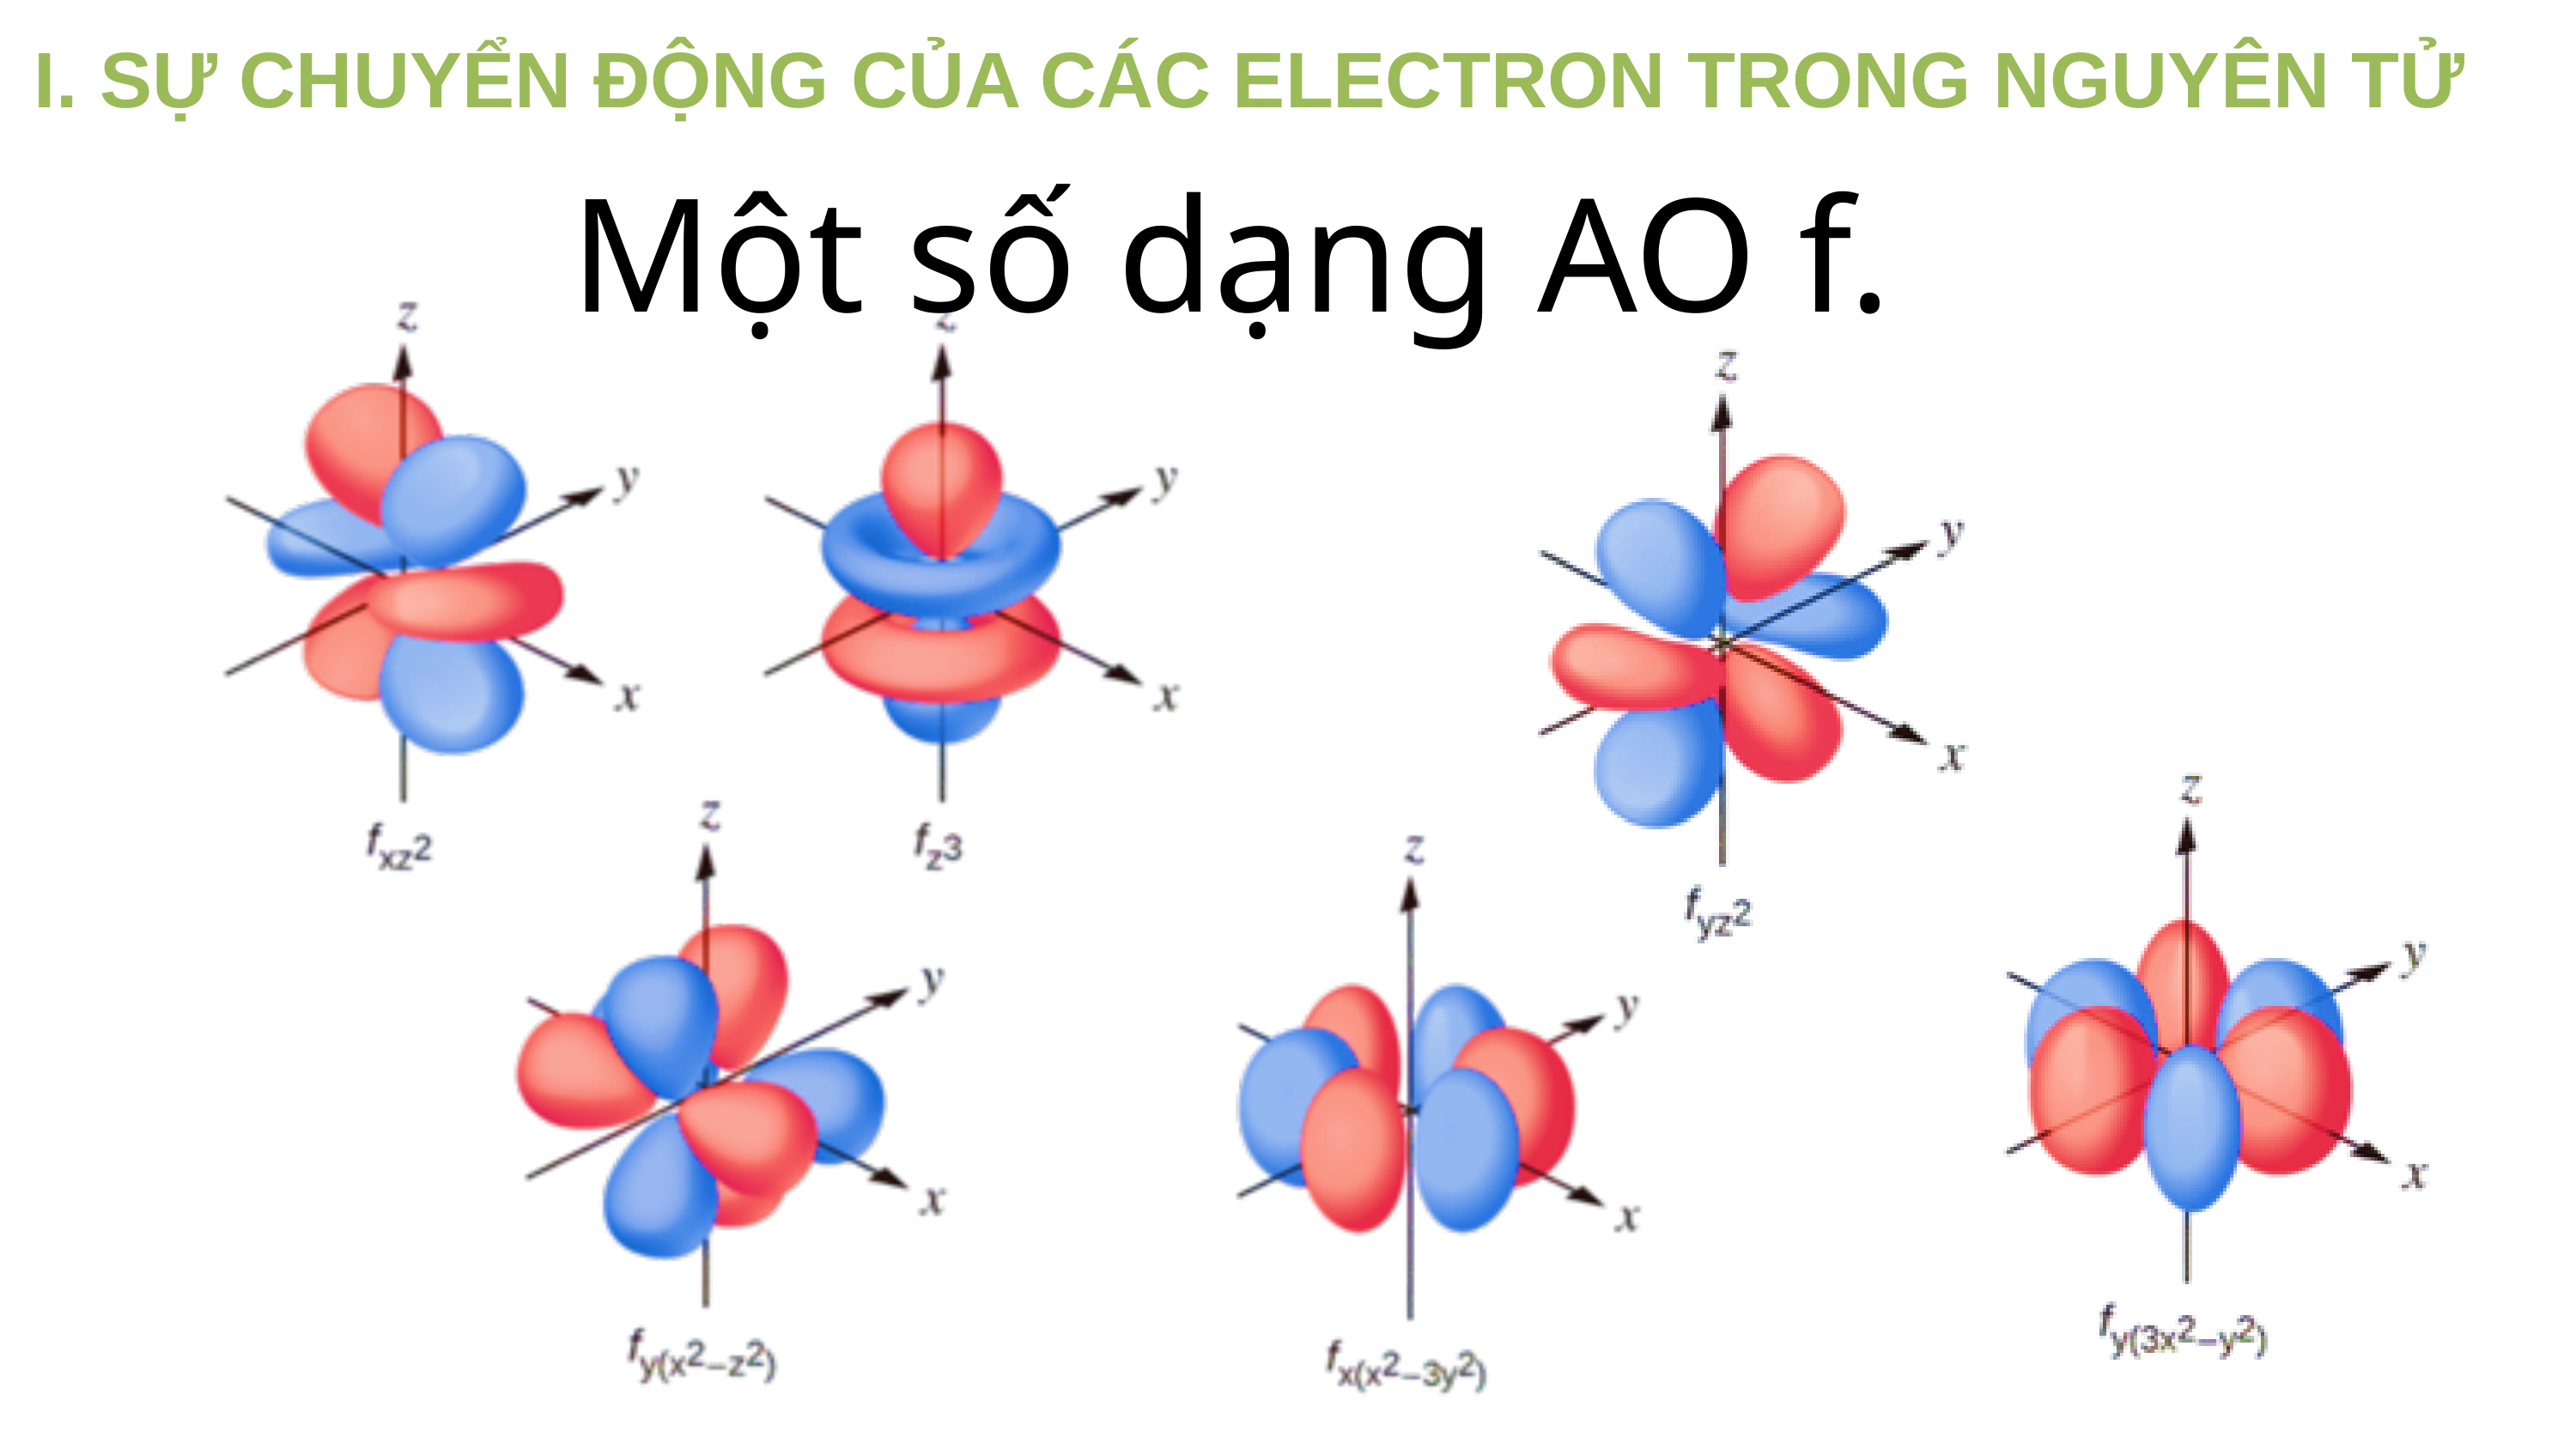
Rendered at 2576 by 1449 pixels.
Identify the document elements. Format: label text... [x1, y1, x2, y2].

text_box Một số dạng AO f. [56, 130, 2407, 350]
text_box I. SỰ CHUYỂN ĐỘNG CỦA CÁC ELECTRON TRONG NGUYÊN TỬ [21, 15, 2576, 130]
picture [1230, 342, 1984, 1411]
picture [210, 287, 1223, 1406]
picture [1984, 757, 2458, 1367]
